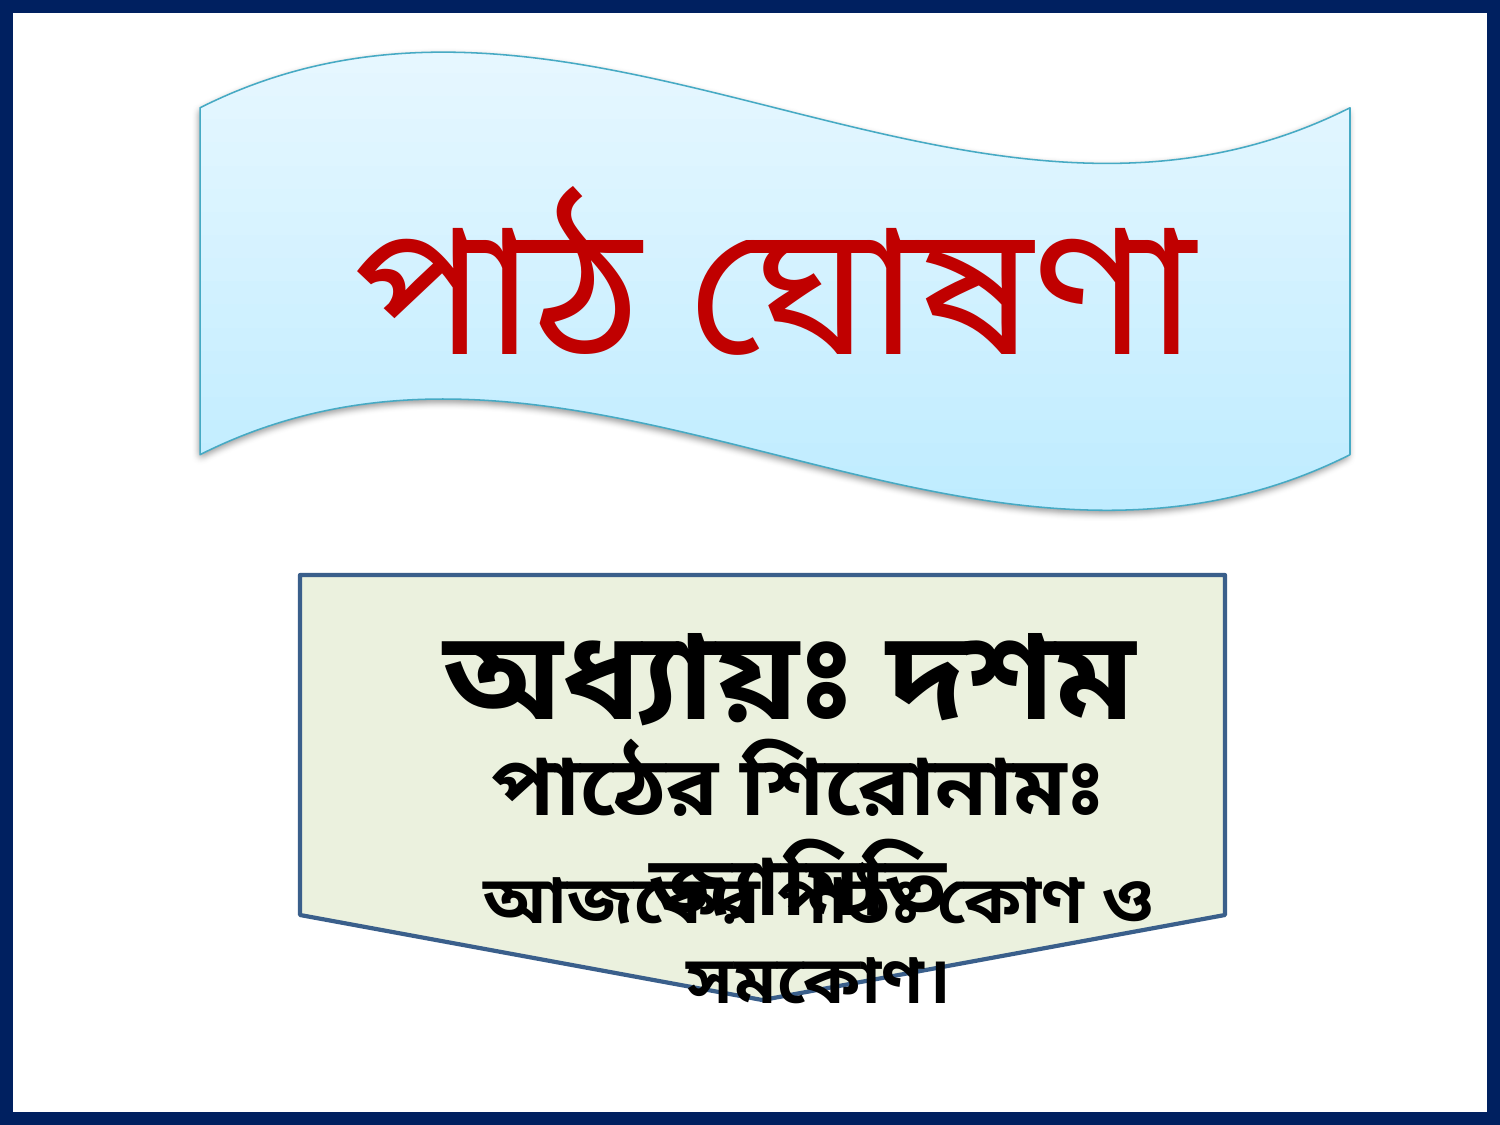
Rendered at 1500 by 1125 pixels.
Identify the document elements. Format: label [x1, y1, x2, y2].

text_box [299, 574, 1226, 1001]
text_box [0, 0, 1500, 1125]
